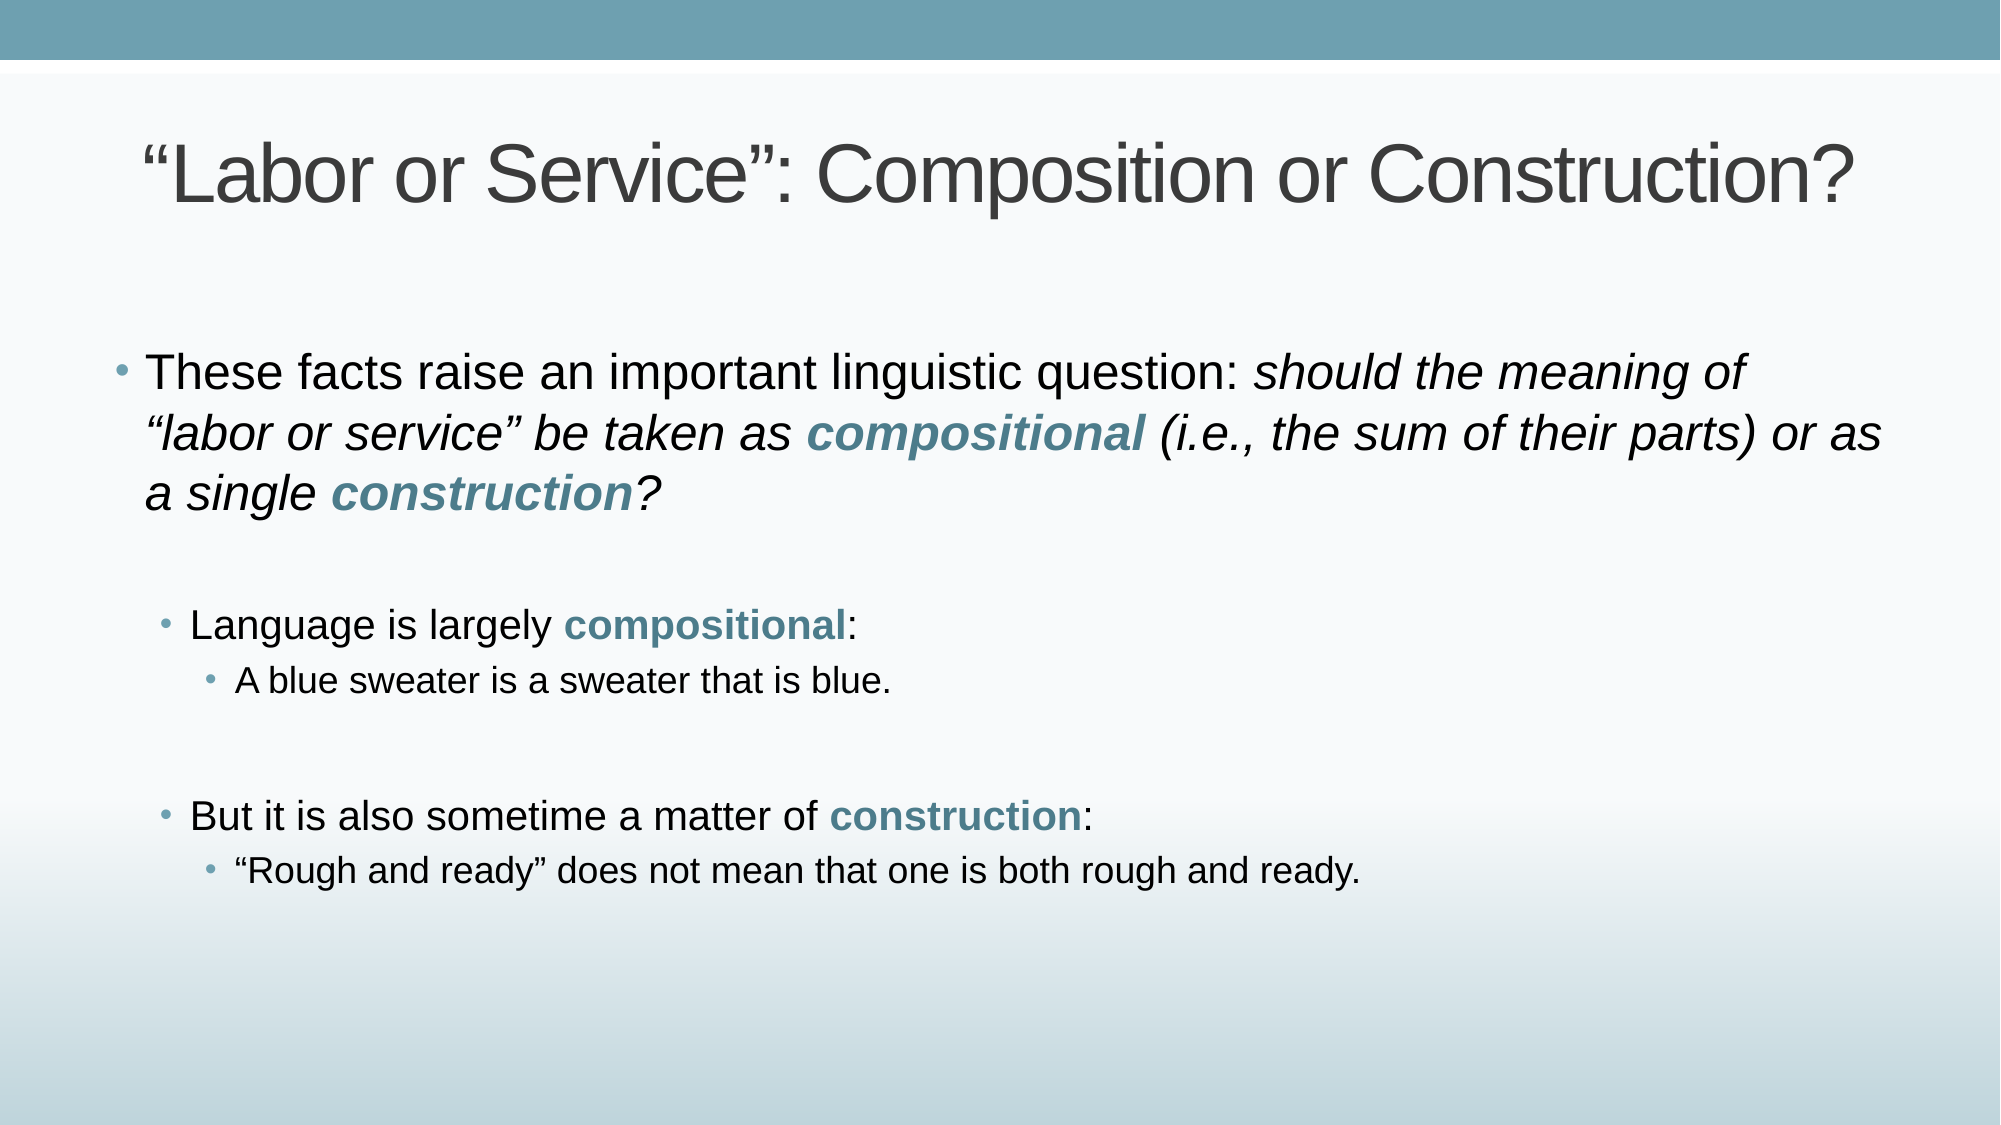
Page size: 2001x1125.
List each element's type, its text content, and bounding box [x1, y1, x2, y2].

title “Labor or Service”: Composition or Construction? [99, 87, 1900, 250]
list These facts raise an important linguistic question: should the meaning of “labor or service” be taken as compositional (i.e., the sum of their parts) or as a single construction? Language is largely compositional: A blue sweater is a sweater that is blue. But it is also sometime a matter of construction: “Rough and ready” does not mean that one is both rough and ready. [99, 262, 1900, 1063]
